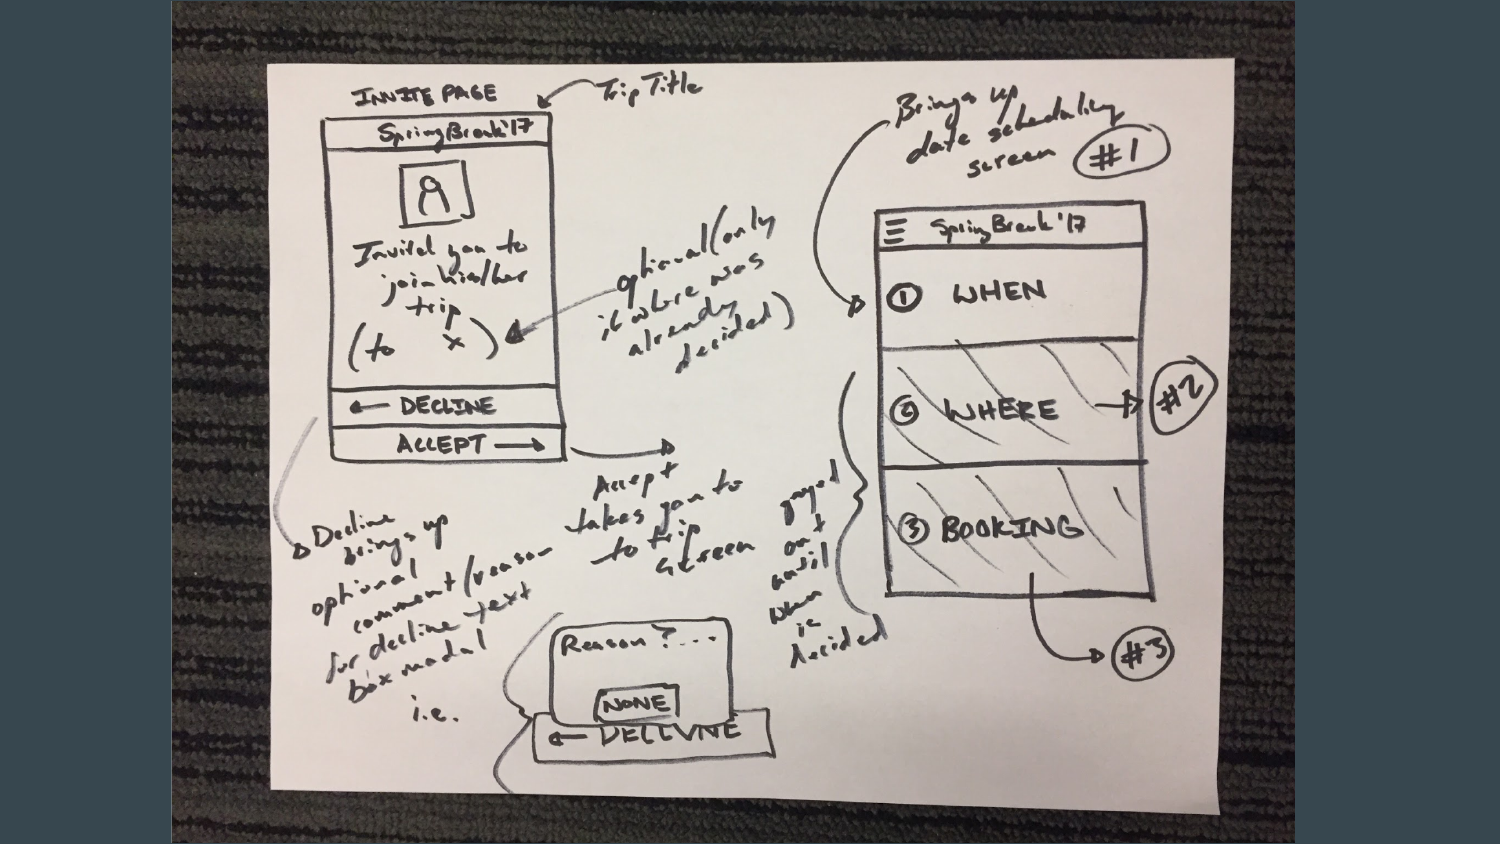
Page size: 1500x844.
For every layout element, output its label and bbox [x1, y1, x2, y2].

picture [172, 0, 1294, 844]
